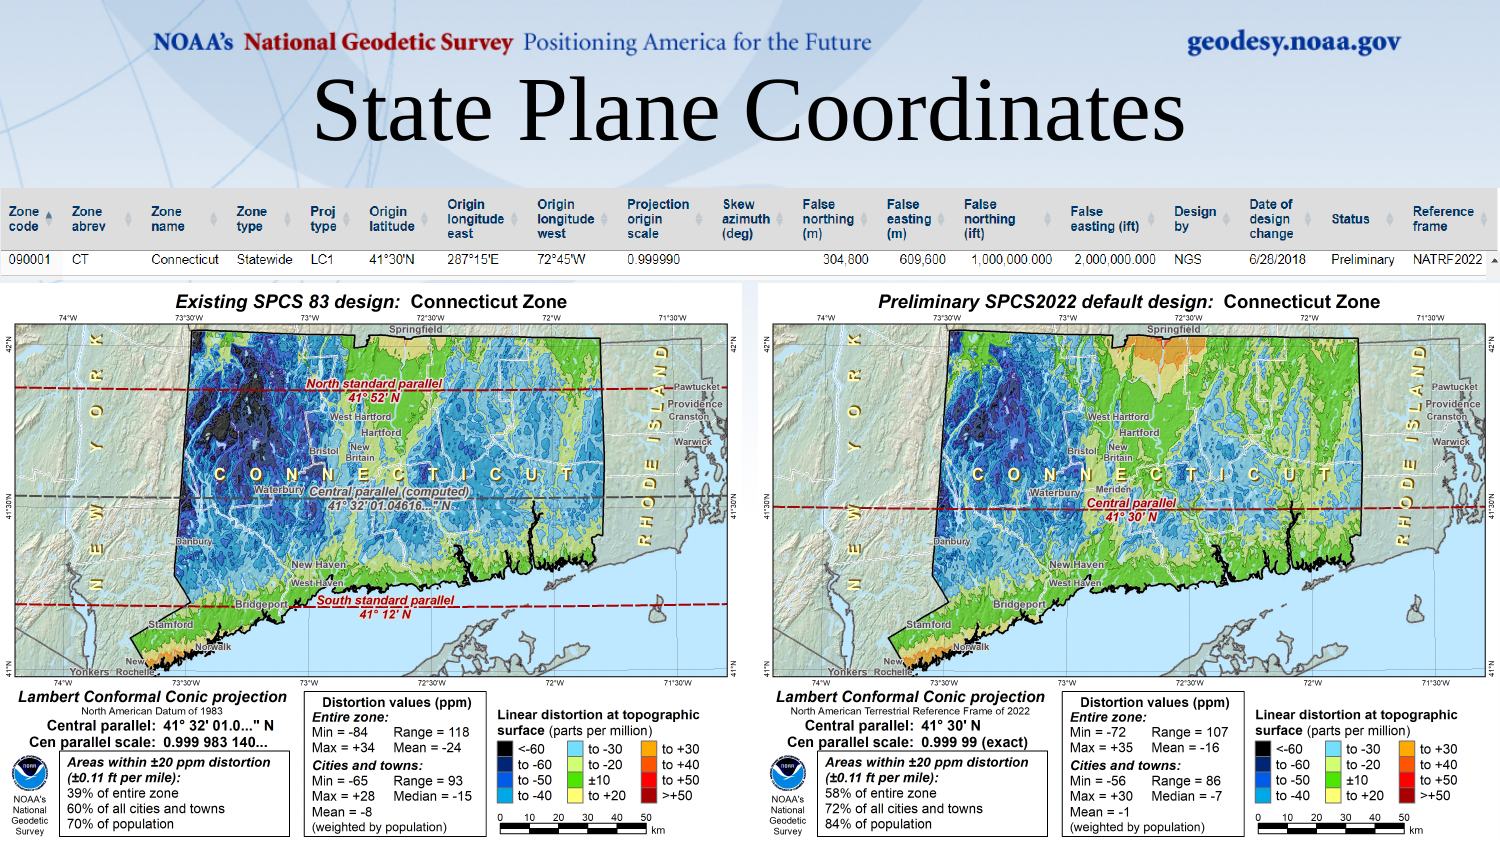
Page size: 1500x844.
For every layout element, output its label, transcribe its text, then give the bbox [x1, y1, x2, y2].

title State Plane Coordinates [75, 33, 1425, 175]
picture [0, 0, 1500, 844]
